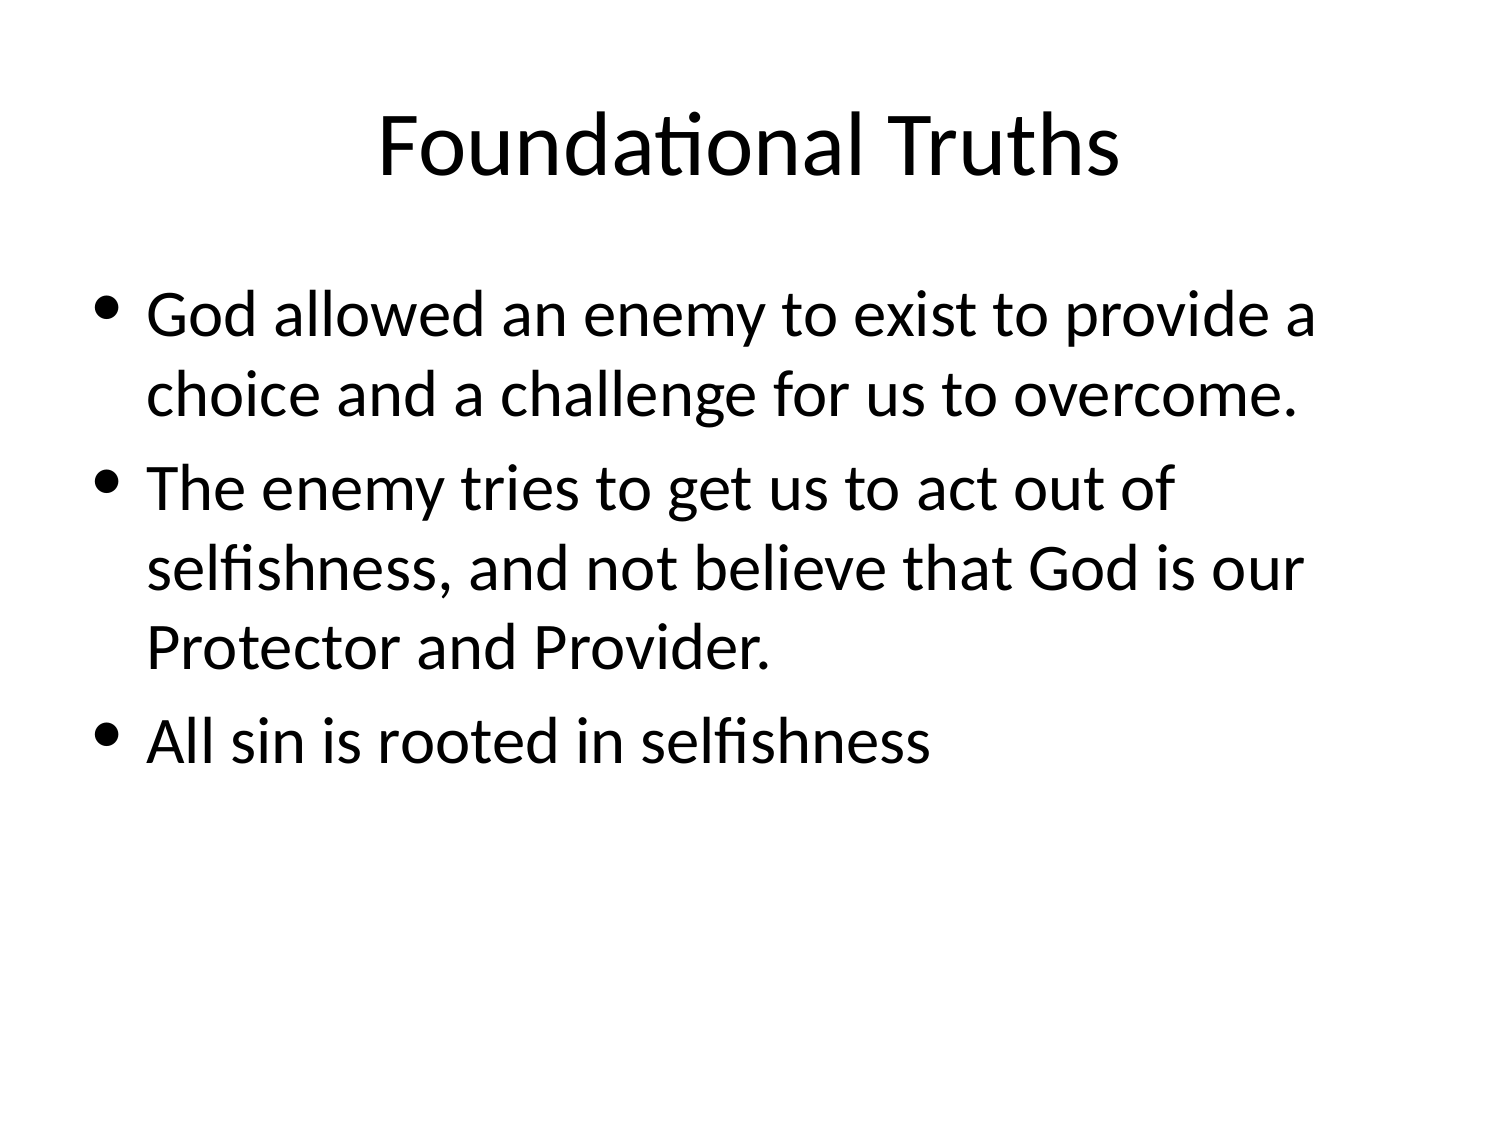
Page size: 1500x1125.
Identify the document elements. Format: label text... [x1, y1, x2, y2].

list God allowed an enemy to exist to provide a choice and a challenge for us to overcome. The enemy tries to get us to act out of selfishness, and not believe that God is our Protector and Provider. All sin is rooted in selfishness [75, 262, 1425, 1005]
title Foundational Truths [75, 45, 1425, 233]
